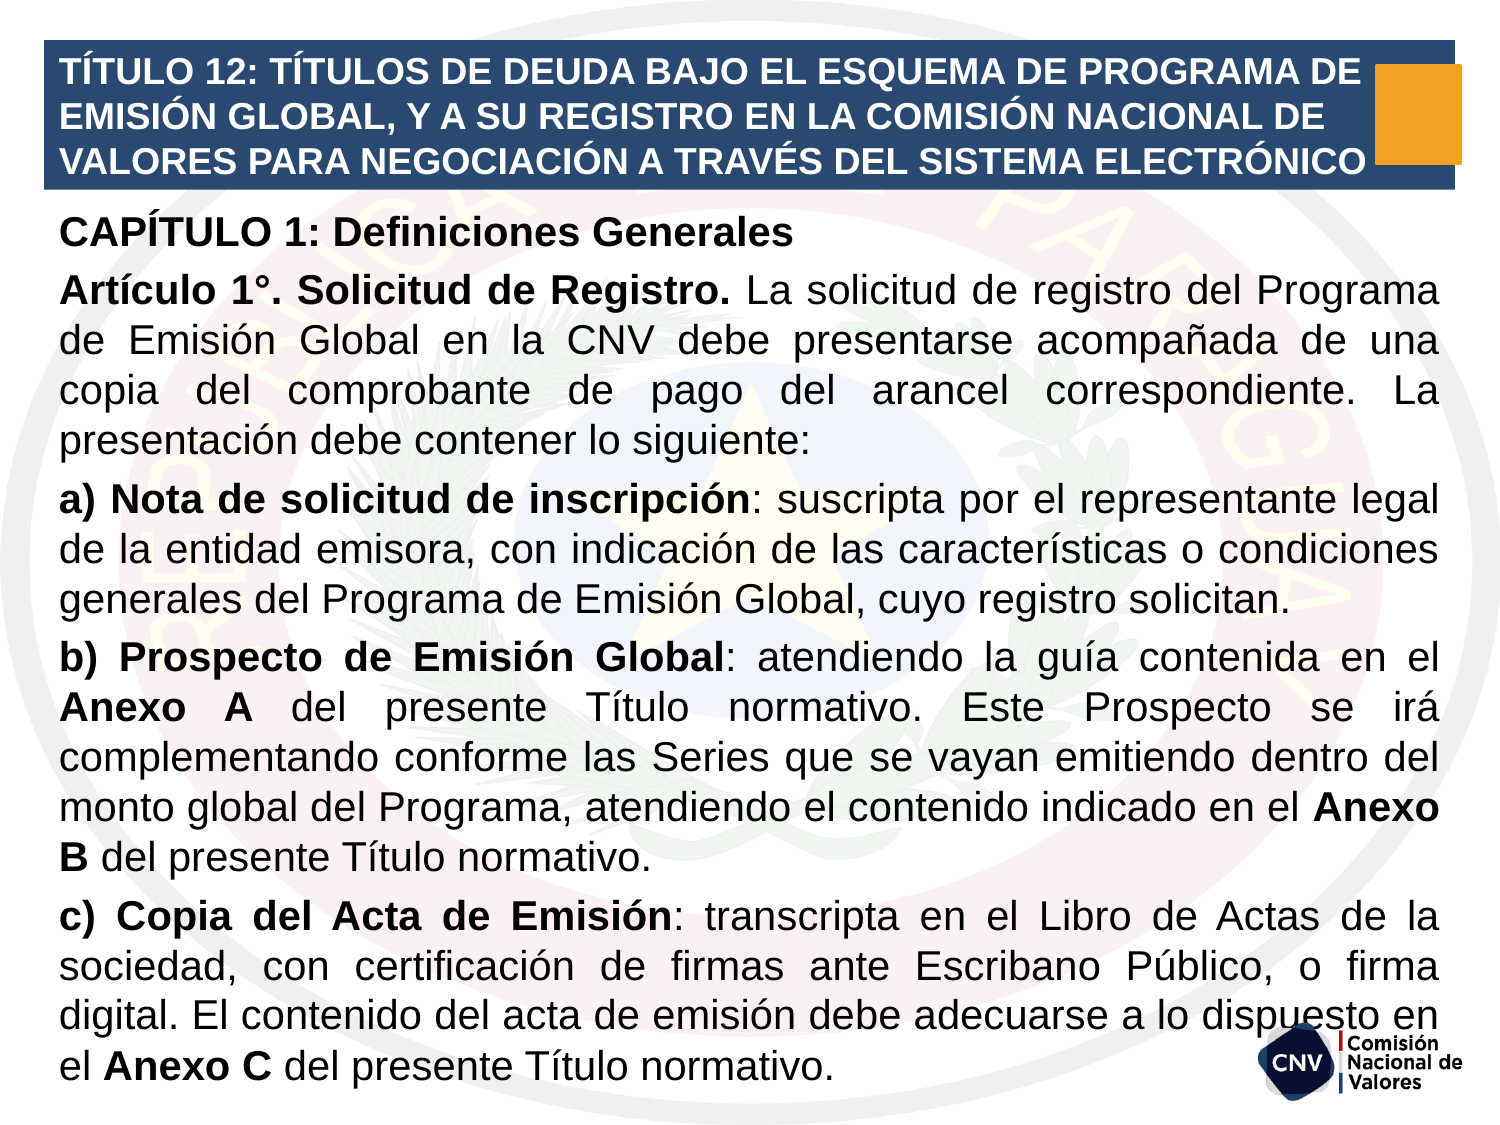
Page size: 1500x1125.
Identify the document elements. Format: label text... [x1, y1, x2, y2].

picture [1204, 977, 1500, 1125]
text_box TÍTULO 12: TÍTULOS DE DEUDA BAJO EL ESQUEMA DE PROGRAMA DE EMISIÓN GLOBAL, Y A SU REGISTRO EN LA COMISIÓN NACIONAL DE VALORES PARA NEGOCIACIÓN A TRAVÉS DEL SISTEMA ELECTRÓNICO [44, 40, 1455, 190]
text_box [1376, 65, 1461, 165]
text_box CAPÍTULO 1: Definiciones Generales Artículo 1°. Solicitud de Registro. La solicitud de registro del Programa de Emisión Global en la CNV debe presentarse acompañada de una copia del comprobante de pago del arancel correspondiente. La presentación debe contener lo siguiente: a) Nota de solicitud de inscripción: suscripta por el representante legal de la entidad emisora, con indicación de las características o condiciones generales del Programa de Emisión Global, cuyo registro solicitan. b) Prospecto de Emisión Global: atendiendo la guía contenida en el Anexo A del presente Título normativo. Este Prospecto se irá complementando conforme las Series que se vayan emitiendo dentro del monto global del Programa, atendiendo el contenido indicado en el Anexo B del presente Título normativo. c) Copia del Acta de Emisión: transcripta en el Libro de Actas de la sociedad, con certificación de firmas ante Escribano Público, o firma digital. El contenido del acta de emisión debe adecuarse a lo dispuesto en el Anexo C del presente Título normativo. [44, 197, 1455, 1096]
